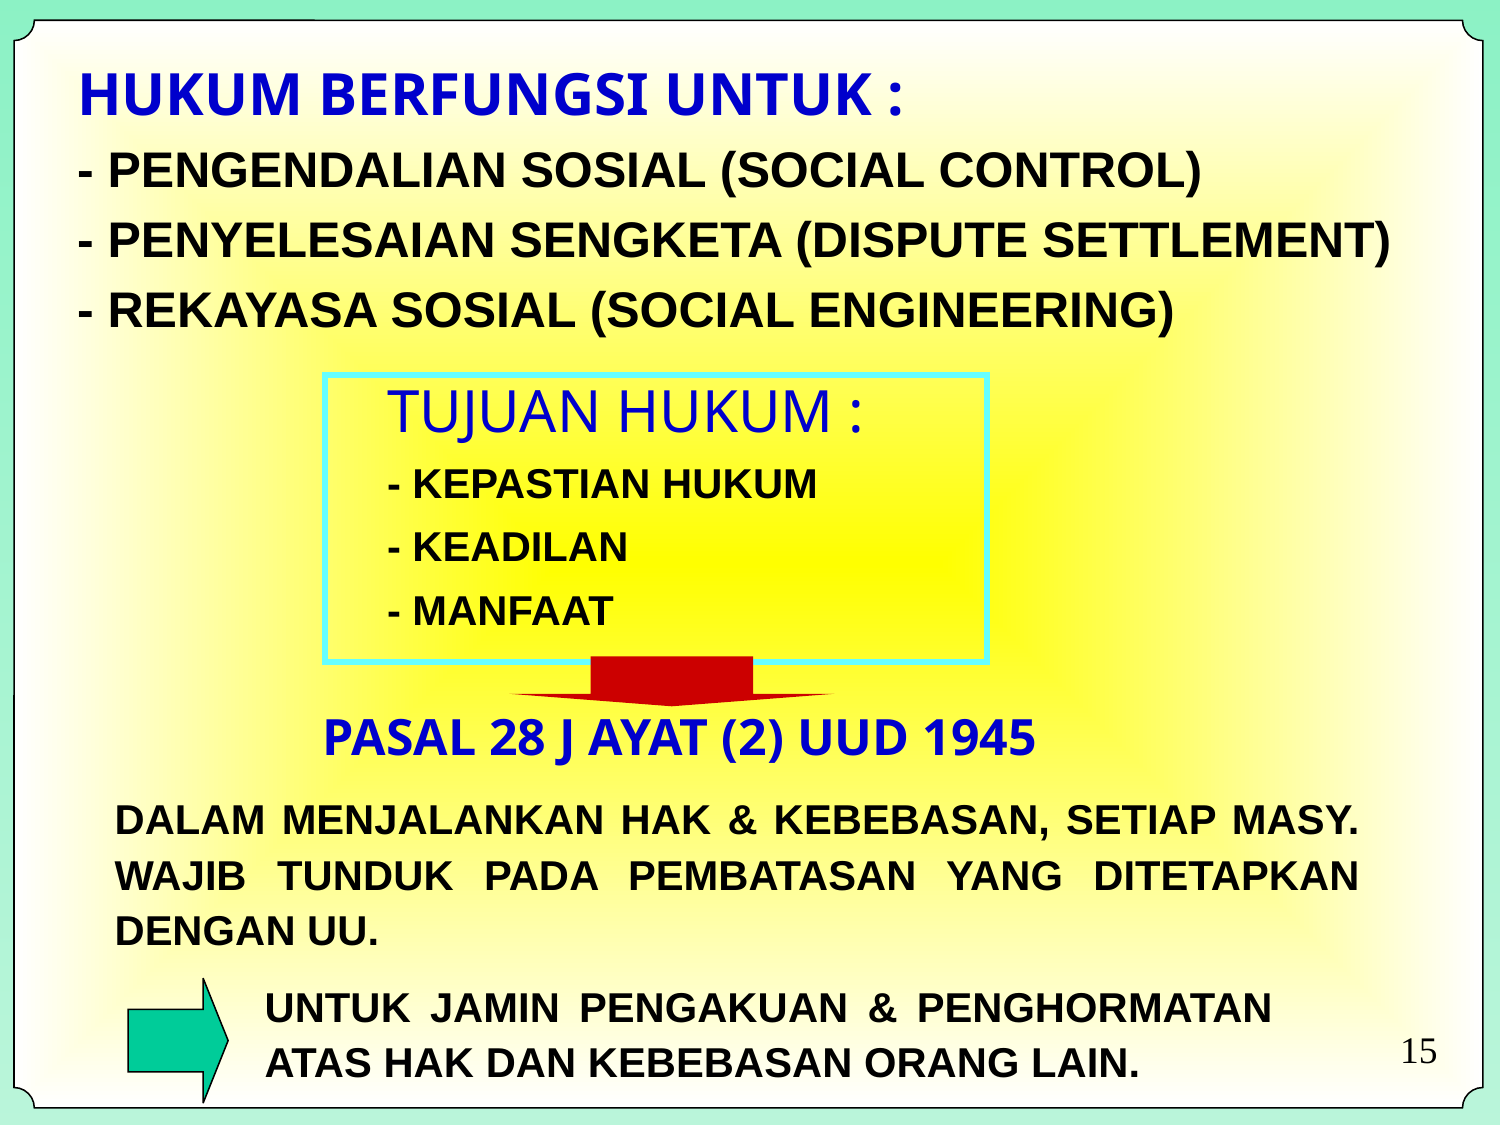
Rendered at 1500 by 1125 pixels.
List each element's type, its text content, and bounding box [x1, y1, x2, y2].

text_box HUKUM BERFUNGSI UNTUK : - PENGENDALIAN SOSIAL (SOCIAL CONTROL) - PENYELESAIAN SENGKETA (DISPUTE SETTLEMENT) - REKAYASA SOSIAL (SOCIAL ENGINEERING) [62, 49, 1428, 345]
text_box [509, 656, 835, 707]
text_box [128, 978, 229, 1104]
text_box TUJUAN HUKUM : - KEPASTIAN HUKUM - KEADILAN - MANFAAT [372, 359, 1025, 641]
text_box PASAL 28 J AYAT (2) UUD 1945 DALAM MENJALANKAN HAK & KEBEBASAN, SETIAP MASY. WAJIB TUNDUK PADA PEMBATASAN YANG DITETAPKAN DENGAN UU. UNTUK JAMIN PENGAKUAN & PENGHORMATAN ATAS HAK DAN KEBEBASAN ORANG LAIN. [99, 692, 1375, 1094]
text_box [13, 20, 1483, 1108]
text_box [324, 374, 988, 663]
text_box 15 [1385, 1018, 1453, 1079]
